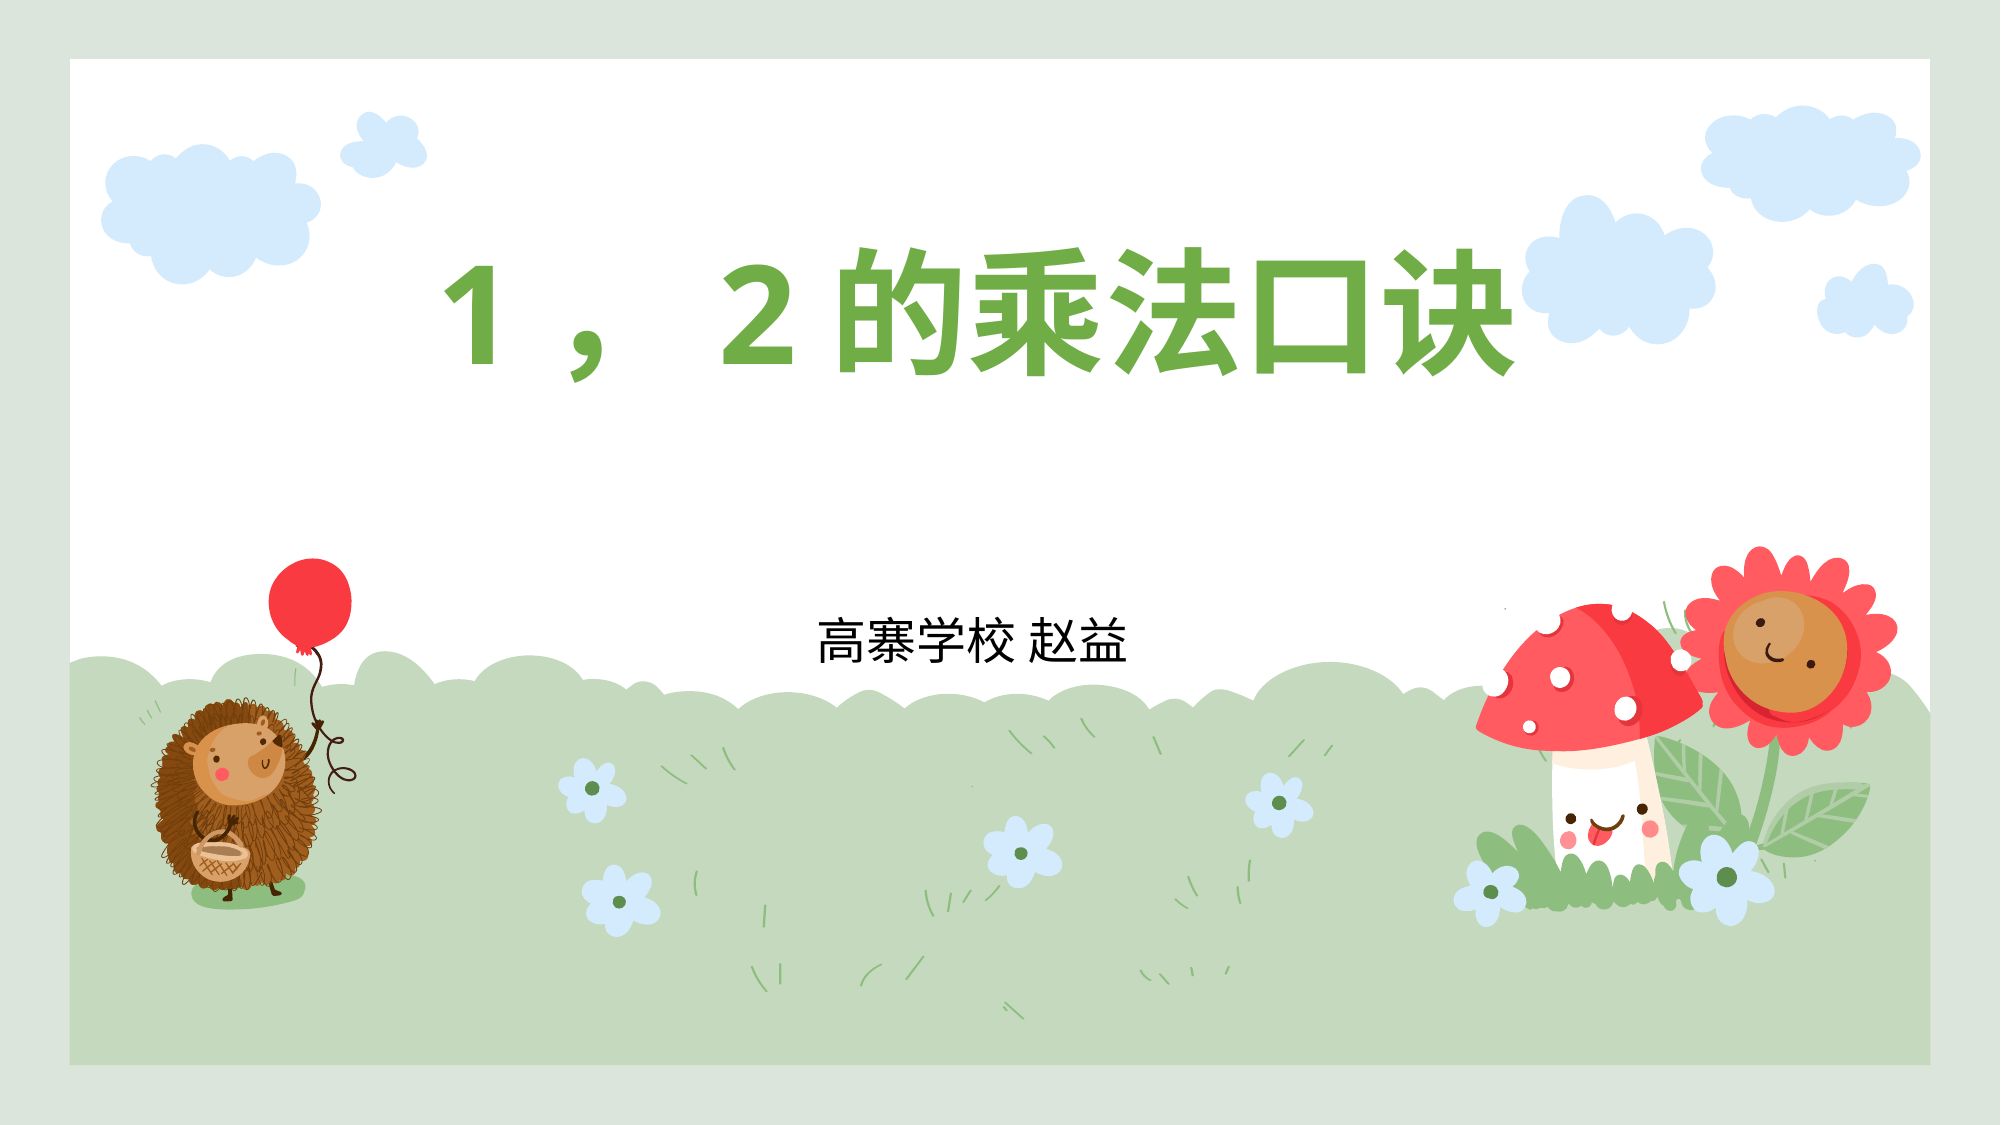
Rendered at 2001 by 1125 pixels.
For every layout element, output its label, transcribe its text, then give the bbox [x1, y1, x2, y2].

text_box 1，2的乘法口诀 [239, 219, 1716, 399]
text_box 高寨学校 赵益 [802, 602, 1263, 677]
